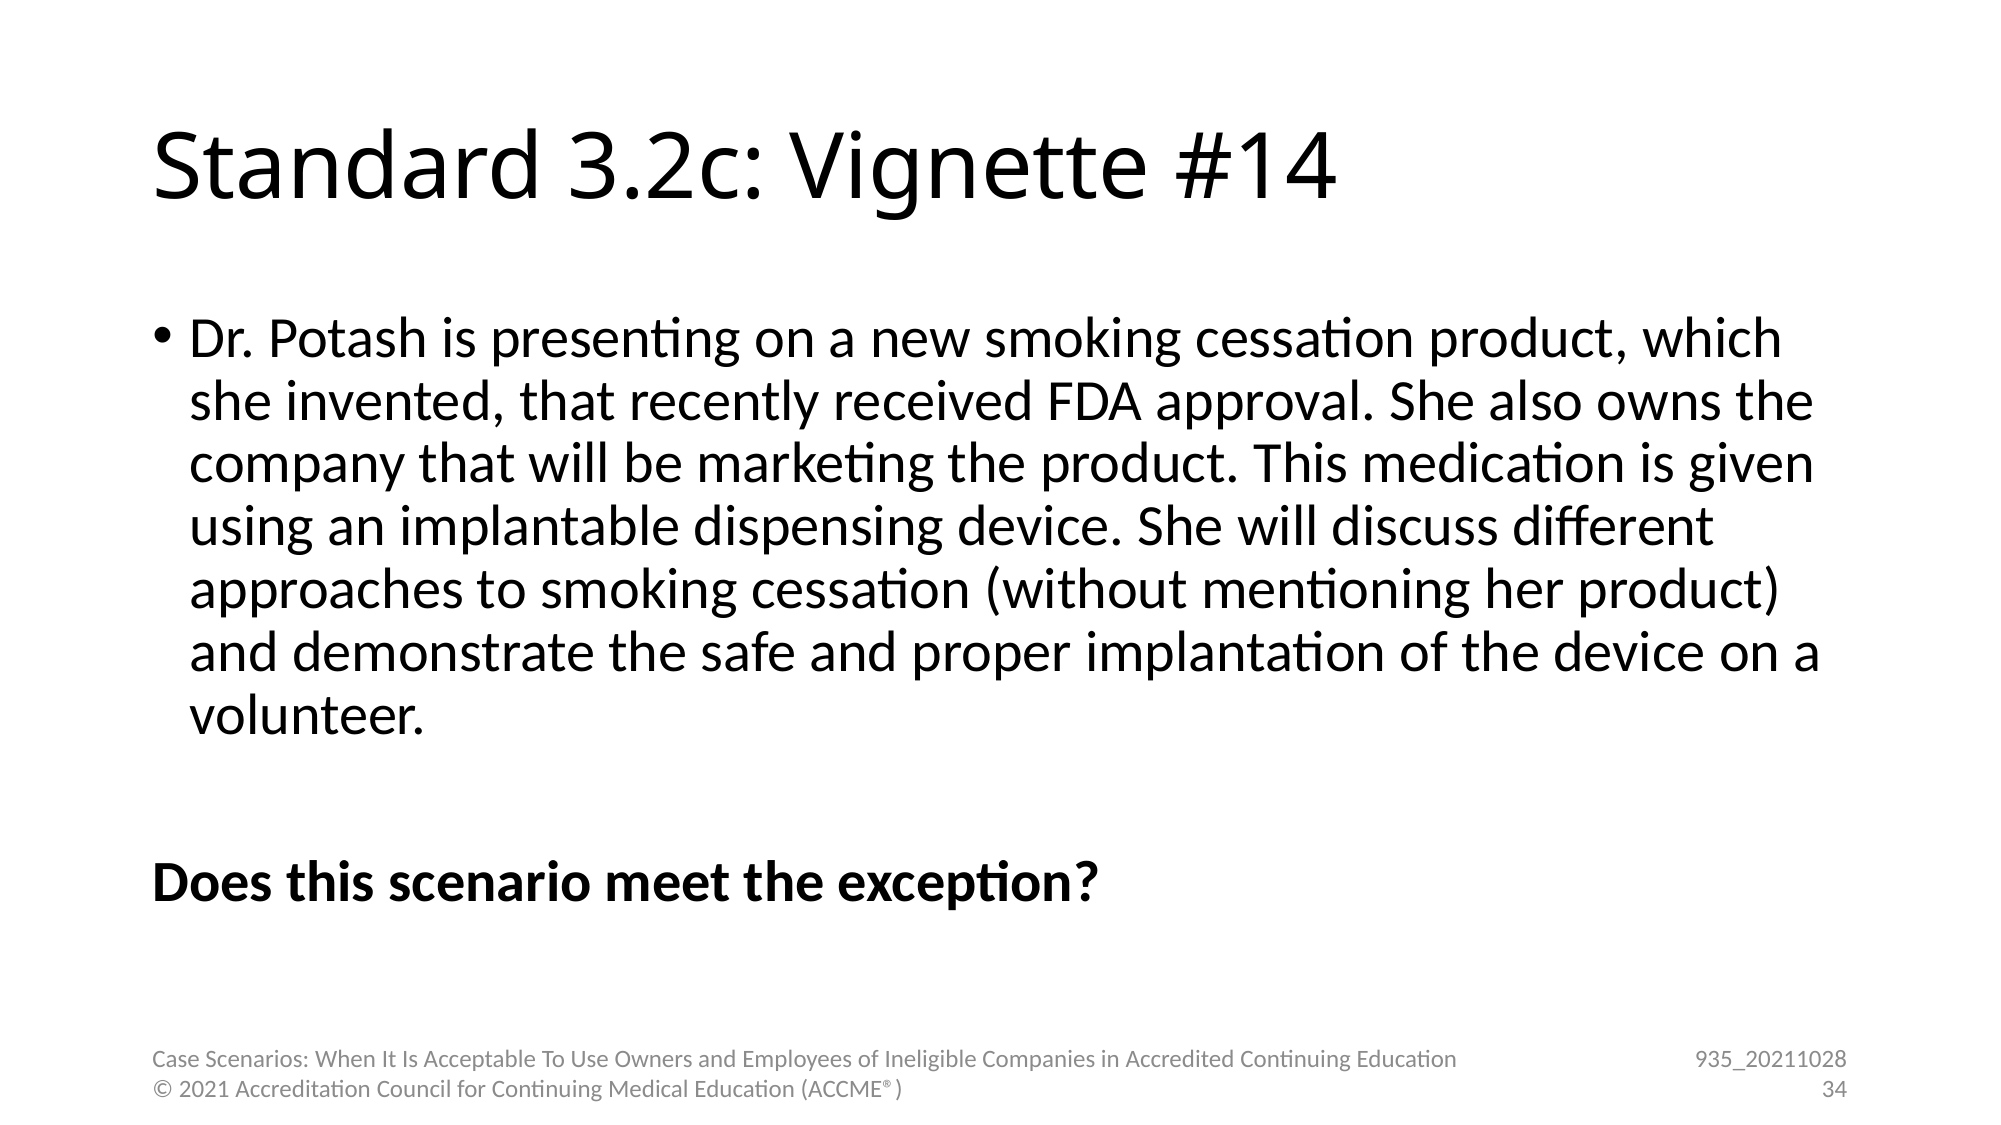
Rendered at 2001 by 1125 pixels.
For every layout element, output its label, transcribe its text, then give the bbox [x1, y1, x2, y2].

slide_number 935_20211028 34 [1412, 1042, 1863, 1103]
list Dr. Potash is presenting on a new smoking cessation product, which she invented, that recently received FDA approval. She also owns the company that will be marketing the product. This medication is given using an implantable dispensing device. She will discuss different approaches to smoking cessation (without mentioning her product) and demonstrate the safe and proper implantation of the device on a volunteer. Does this scenario meet the exception? [137, 299, 1863, 1014]
title Standard 3.2c: Vignette #14 [137, 59, 1863, 278]
footer Case Scenarios: When It Is Acceptable To Use Owners and Employees of Ineligible Companies in Accredited Continuing Education © 2021 Accreditation Council for Continuing Medical Education (ACCME®) [137, 1042, 1412, 1103]
